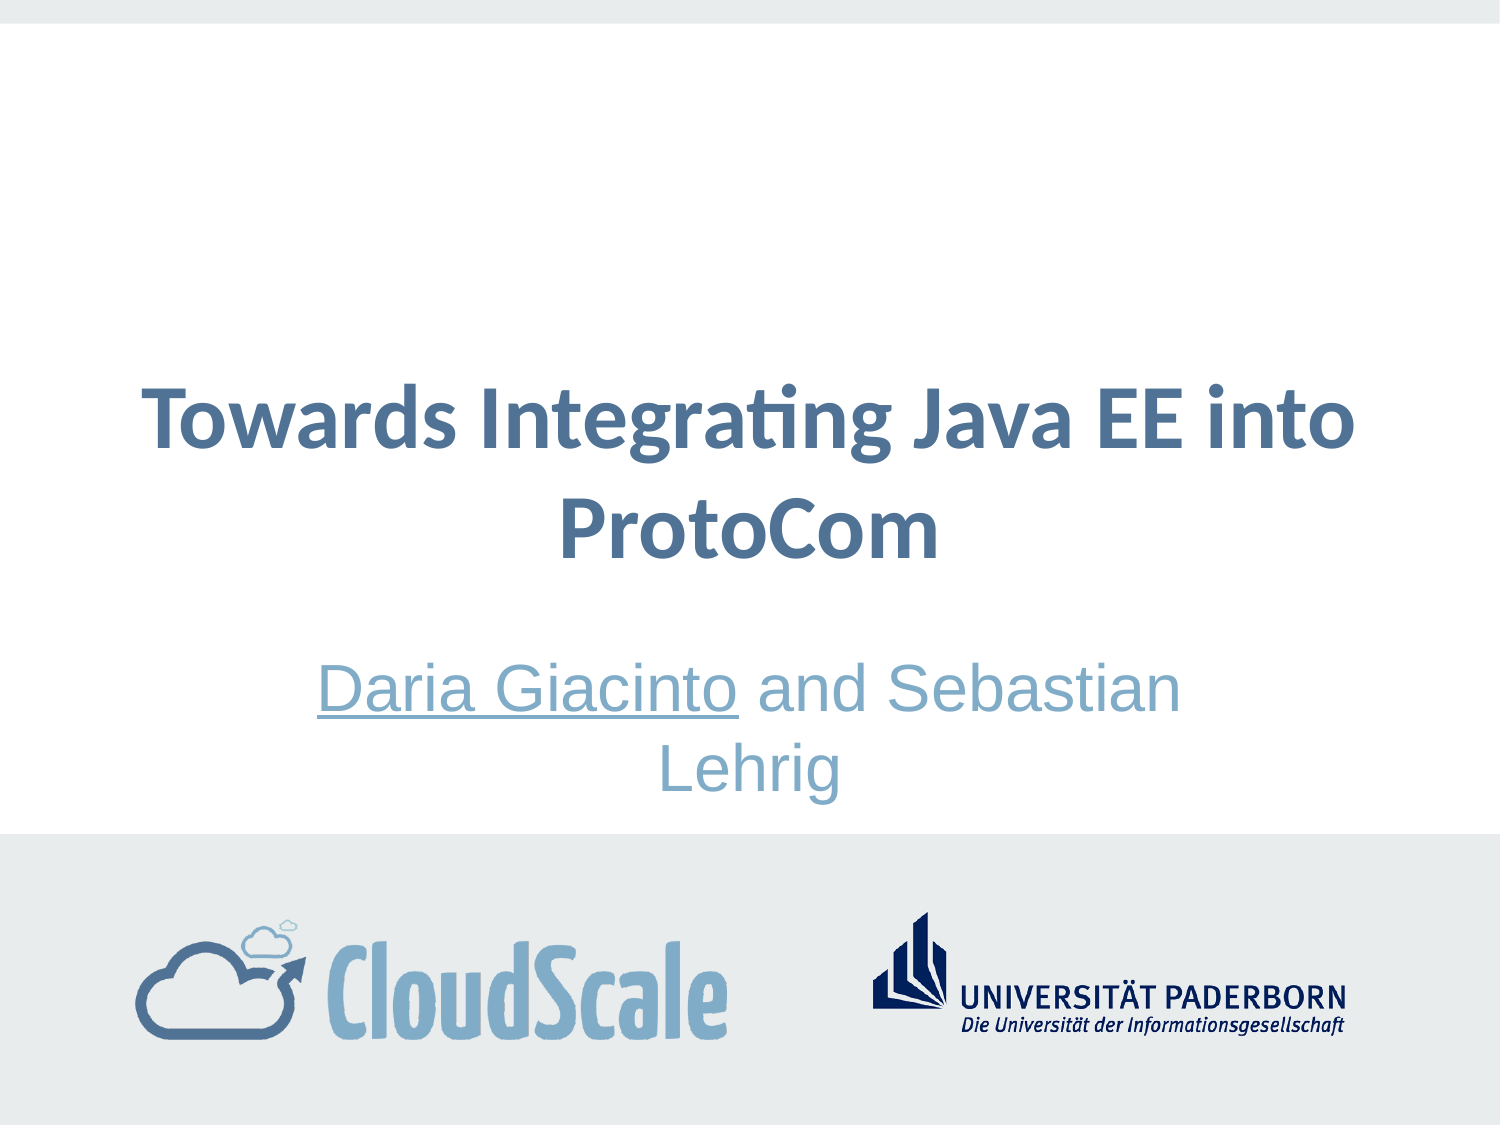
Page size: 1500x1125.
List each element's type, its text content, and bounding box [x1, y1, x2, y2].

title Towards Integrating Java EE into ProtoCom [112, 349, 1388, 591]
picture [135, 919, 727, 1040]
picture [873, 911, 1345, 1036]
subtitle Daria Giacinto and Sebastian Lehrig [225, 637, 1275, 823]
